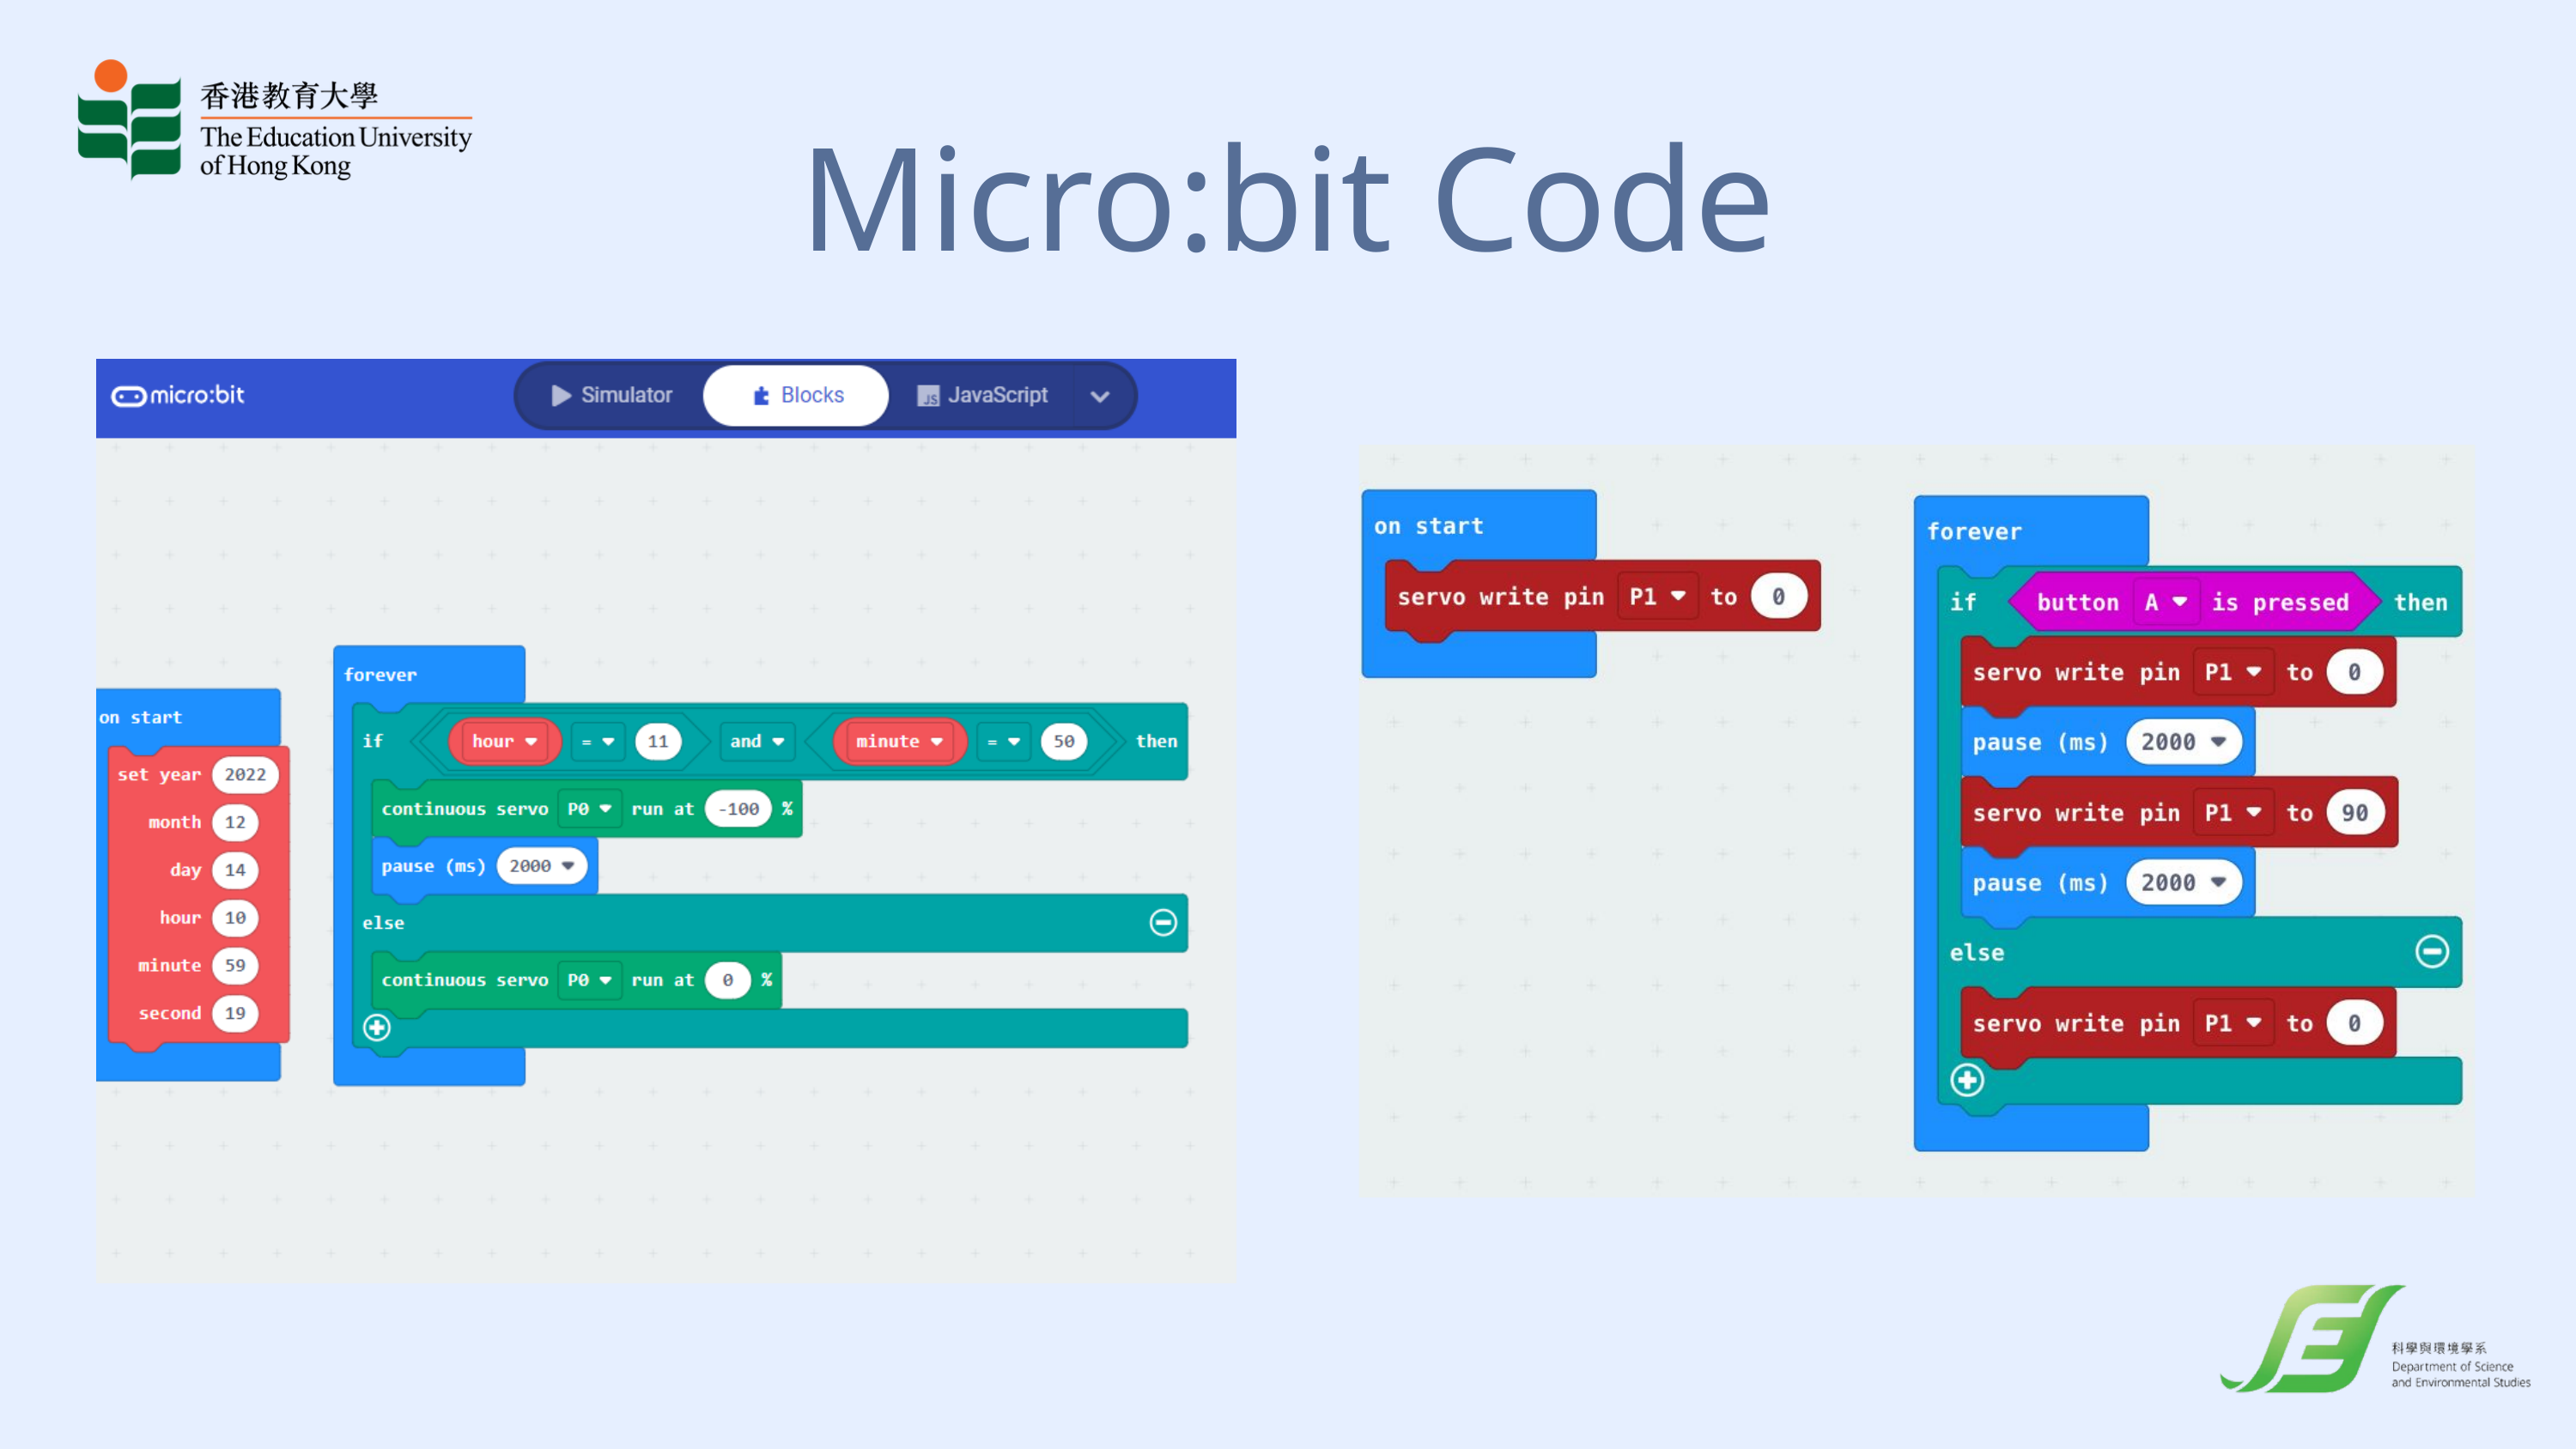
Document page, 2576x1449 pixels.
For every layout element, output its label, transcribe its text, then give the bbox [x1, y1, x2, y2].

picture [96, 359, 1237, 1283]
picture [1358, 445, 2549, 1449]
text_box Micro:bit Code [785, 79, 1791, 281]
picture [46, 30, 505, 207]
